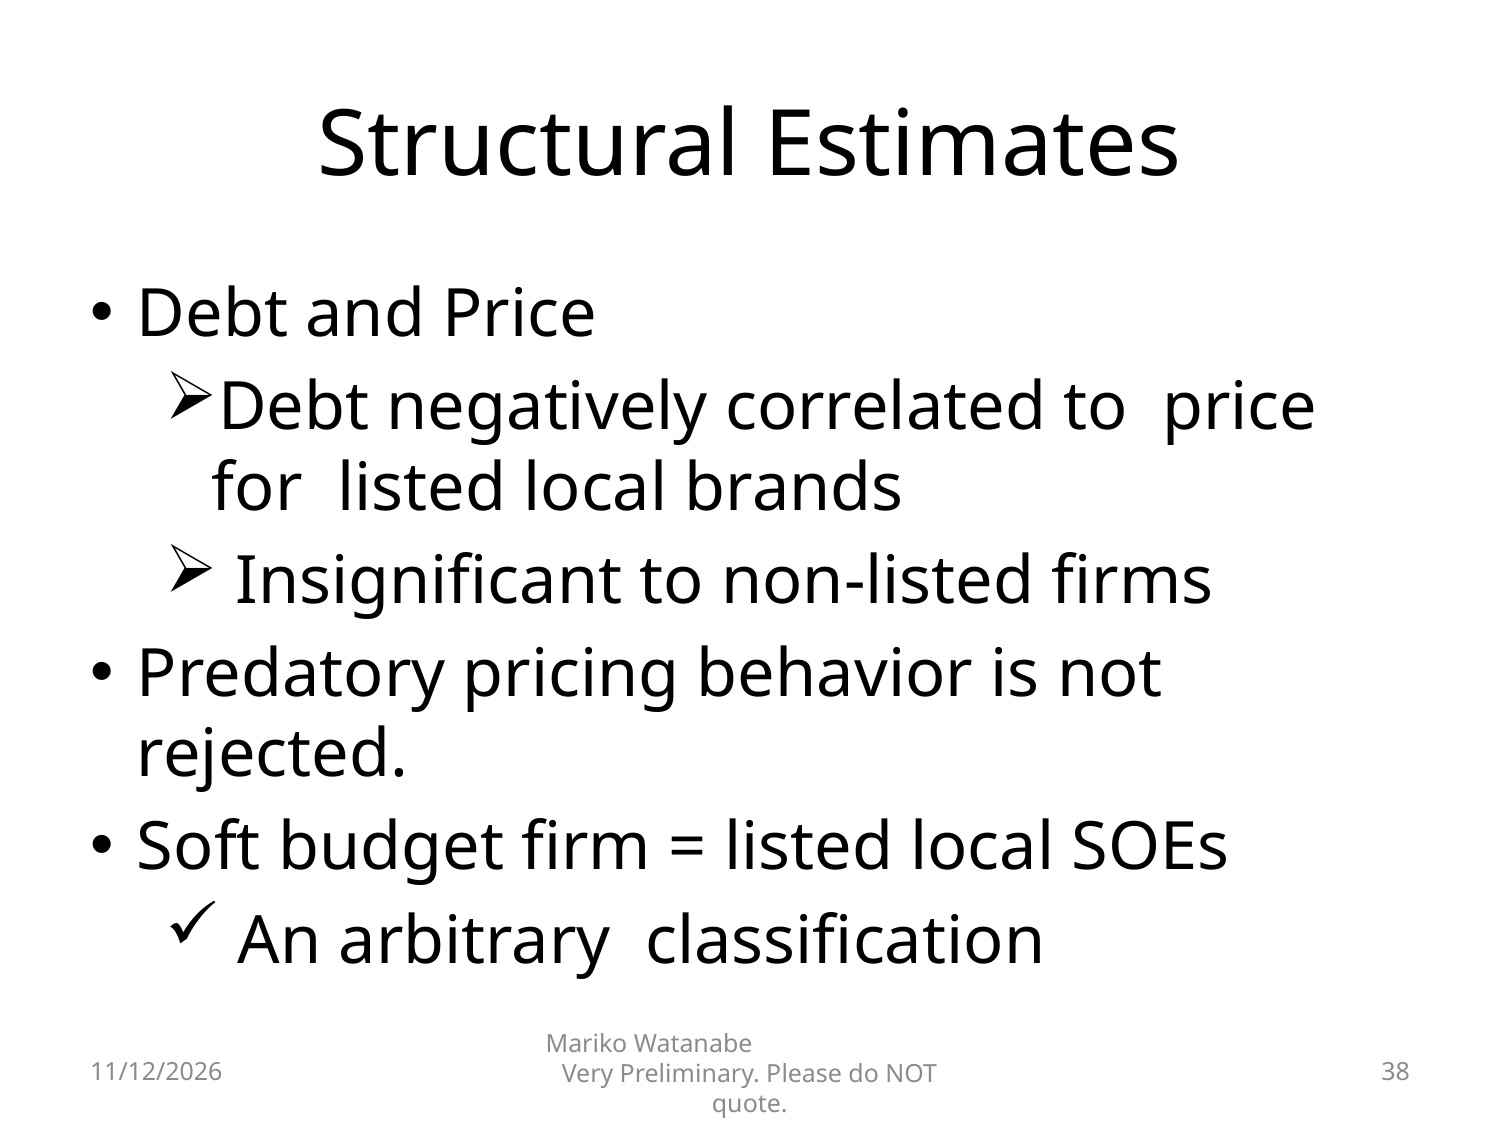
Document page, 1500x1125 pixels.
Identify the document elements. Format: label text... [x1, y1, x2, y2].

slide_number 38 [1074, 1042, 1425, 1103]
title Structural Estimates [75, 45, 1425, 233]
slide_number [75, 1042, 425, 1103]
list Debt and Price Debt negatively correlated to price for listed local brands Insignificant to non-listed firms Predatory pricing behavior is not rejected. Soft budget firm = listed local SOEs An arbitrary classification [75, 262, 1425, 1005]
footer Mariko Watanabe Very Preliminary. Please do NOT quote. [512, 1042, 988, 1103]
